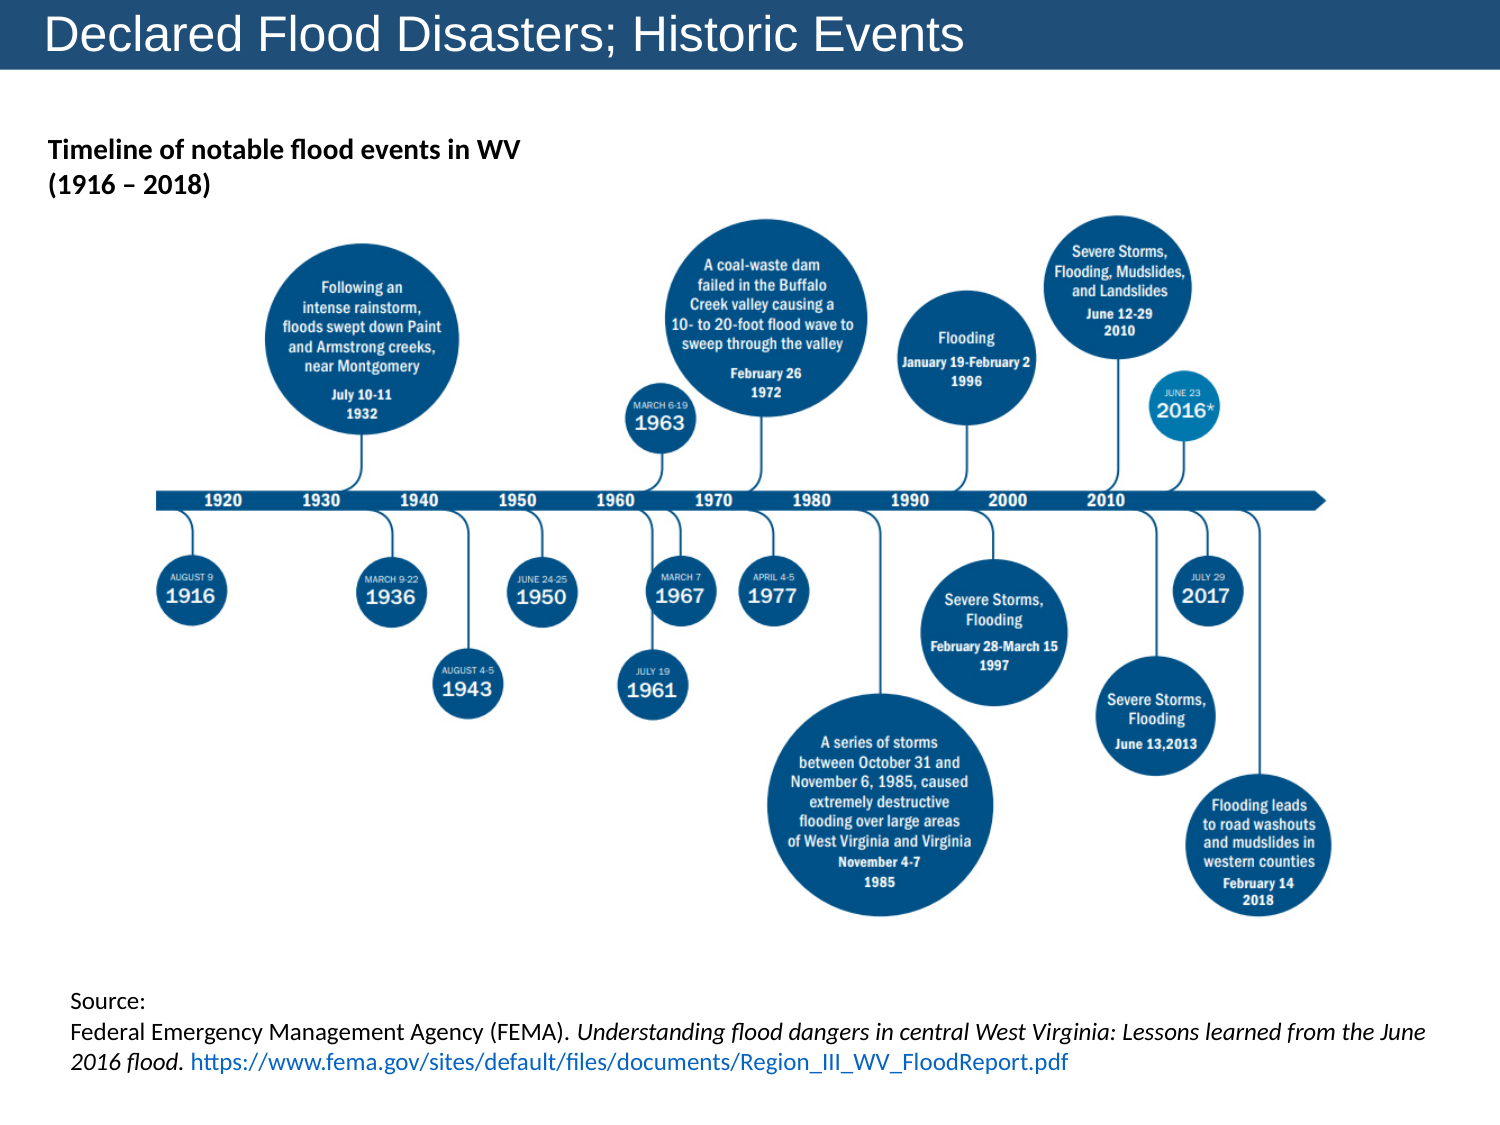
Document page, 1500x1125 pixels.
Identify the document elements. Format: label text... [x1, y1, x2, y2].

text_box Timeline of notable flood events in WV (1916 – 2018) [33, 123, 558, 208]
picture [128, 166, 1372, 959]
text_box Source: Federal Emergency Management Agency (FEMA). Understanding flood dangers in central West Virginia: Lessons learned from the June 2016 flood. https://www.fema.gov/sites/default/files/documents/Region_III_WV_FloodReport.pdf [55, 977, 1459, 1083]
text_box Declared Flood Disasters; Historic Events [0, 0, 1500, 70]
